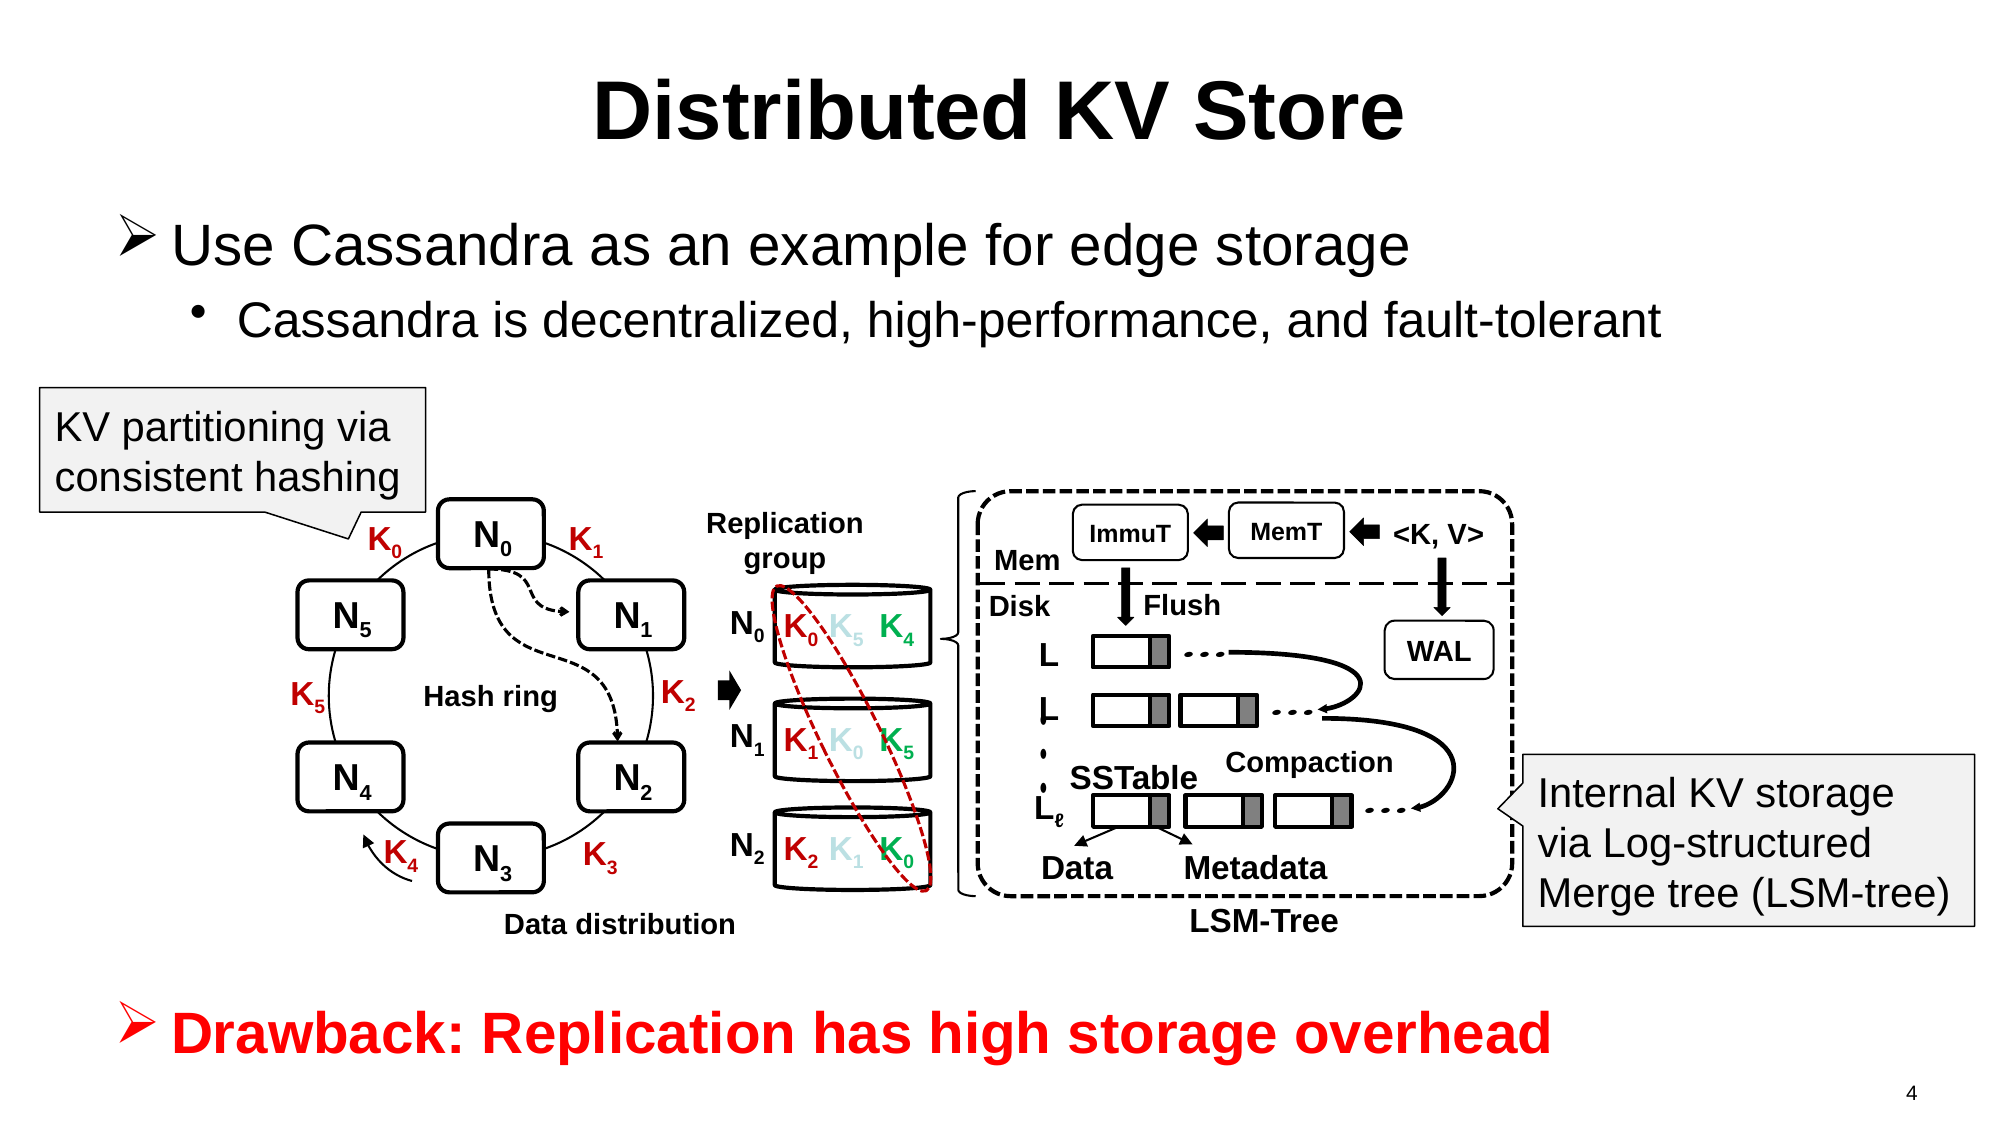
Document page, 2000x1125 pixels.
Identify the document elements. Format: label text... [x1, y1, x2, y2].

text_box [275, 497, 946, 954]
text_box Internal KV storage via Log-structured Merge tree (LSM-tree) [1518, 754, 1975, 927]
text_box Drawback: Replication has high storage overhead [99, 987, 1900, 1075]
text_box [977, 490, 1513, 947]
slide_number 4 [1466, 1072, 1933, 1125]
text_box KV partitioning via consistent hashing [39, 387, 426, 514]
list Use Cassandra as an example for edge storage Cassandra is decentralized, high-performance, and fault-tolerant [99, 200, 1900, 362]
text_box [940, 490, 976, 897]
title Distributed KV Store [99, 12, 1900, 200]
